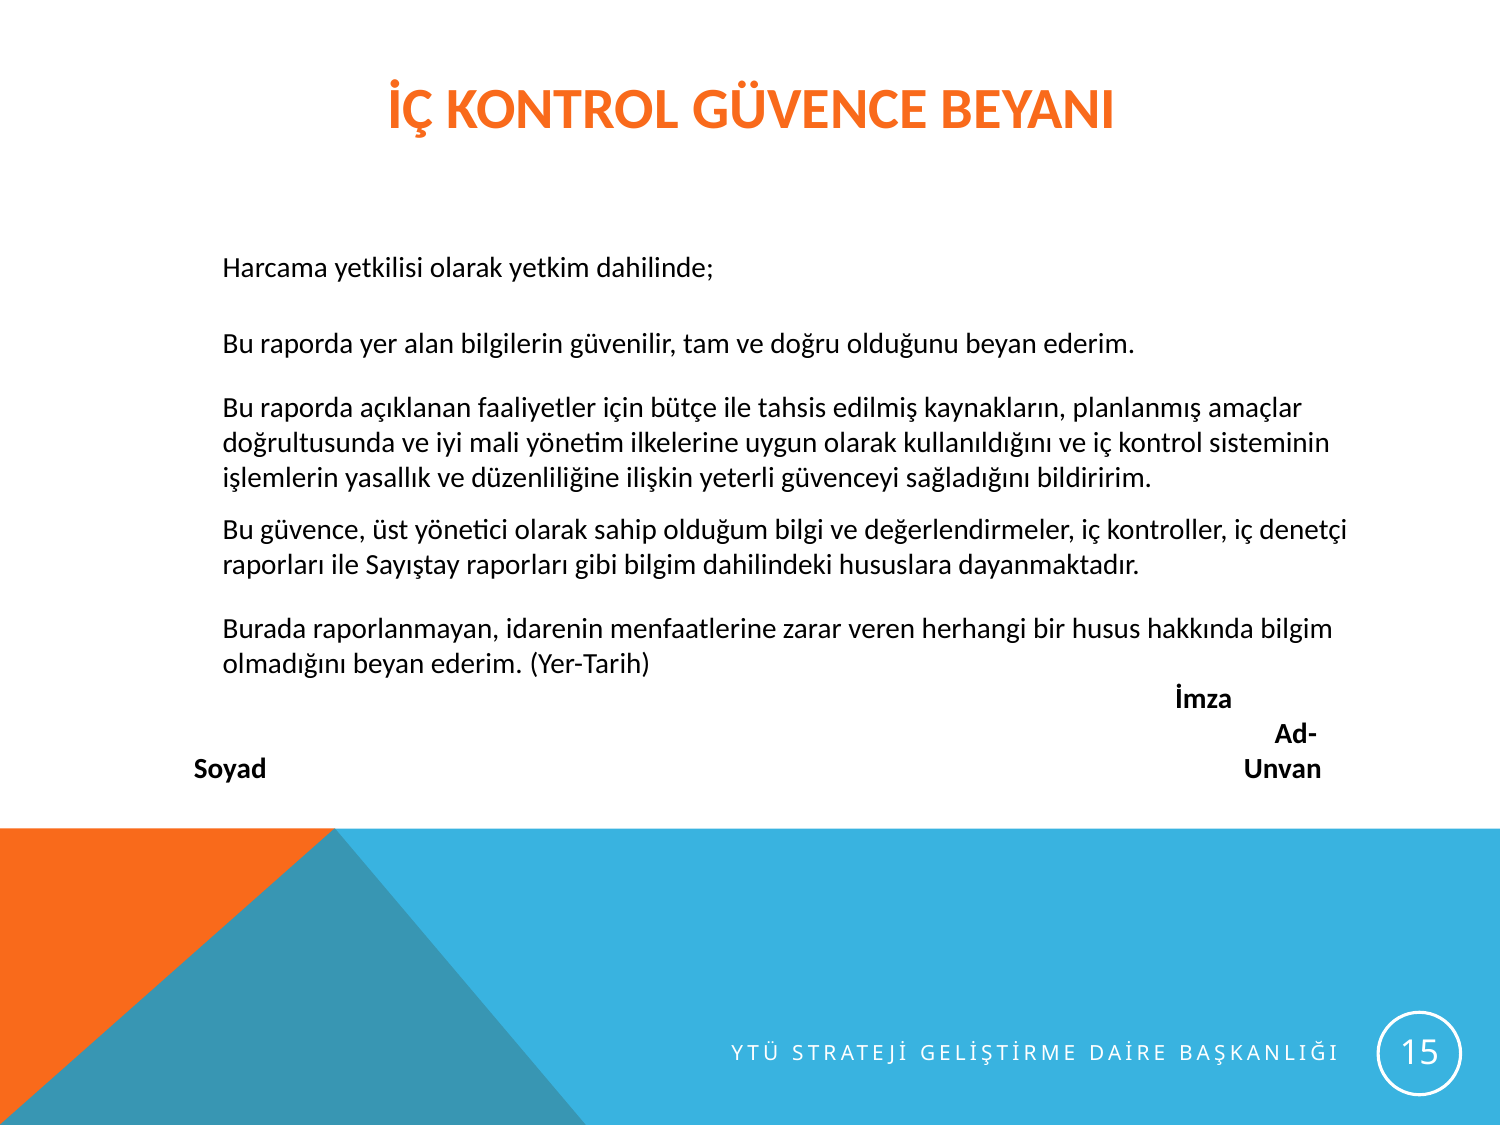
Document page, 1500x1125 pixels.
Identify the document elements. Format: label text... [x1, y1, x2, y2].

footer YTÜ STRATEJİ GELİŞTİRME DAİRE BAŞKANLIĞI [577, 1031, 1352, 1076]
title İÇ KONTROL GÜVENCE BEYANI [135, 60, 1369, 150]
slide_number 15 [1376, 1010, 1463, 1097]
list Harcama yetkilisi olarak yetkim dahilinde; Bu raporda yer alan bilgilerin güvenilir, tam ve doğru olduğunu beyan ederim. Bu raporda açıklanan faaliyetler için bütçe ile tahsis edilmiş kaynakların, planlanmış amaçlar doğrultusunda ve iyi mali yönetim ilkelerine uygun olarak kullanıldığını ve iç kontrol sisteminin işlemlerin yasallık ve düzenliliğine ilişkin yeterli güvenceyi sağladığını bildiririm. Bu güvence, üst yönetici olarak sahip olduğum bilgi ve değerlendirmeler, iç kontroller, iç denetçi raporları ile Sayıştay raporları gibi bilgim dahilindeki hususlara dayanmaktadır. Burada raporlanmayan, idarenin menfaatlerine zarar veren herhangi bir husus hakkında bilgim olmadığını beyan ederim. (Yer-Tarih) İmza Ad-Soyad Unvan [135, 180, 1369, 768]
